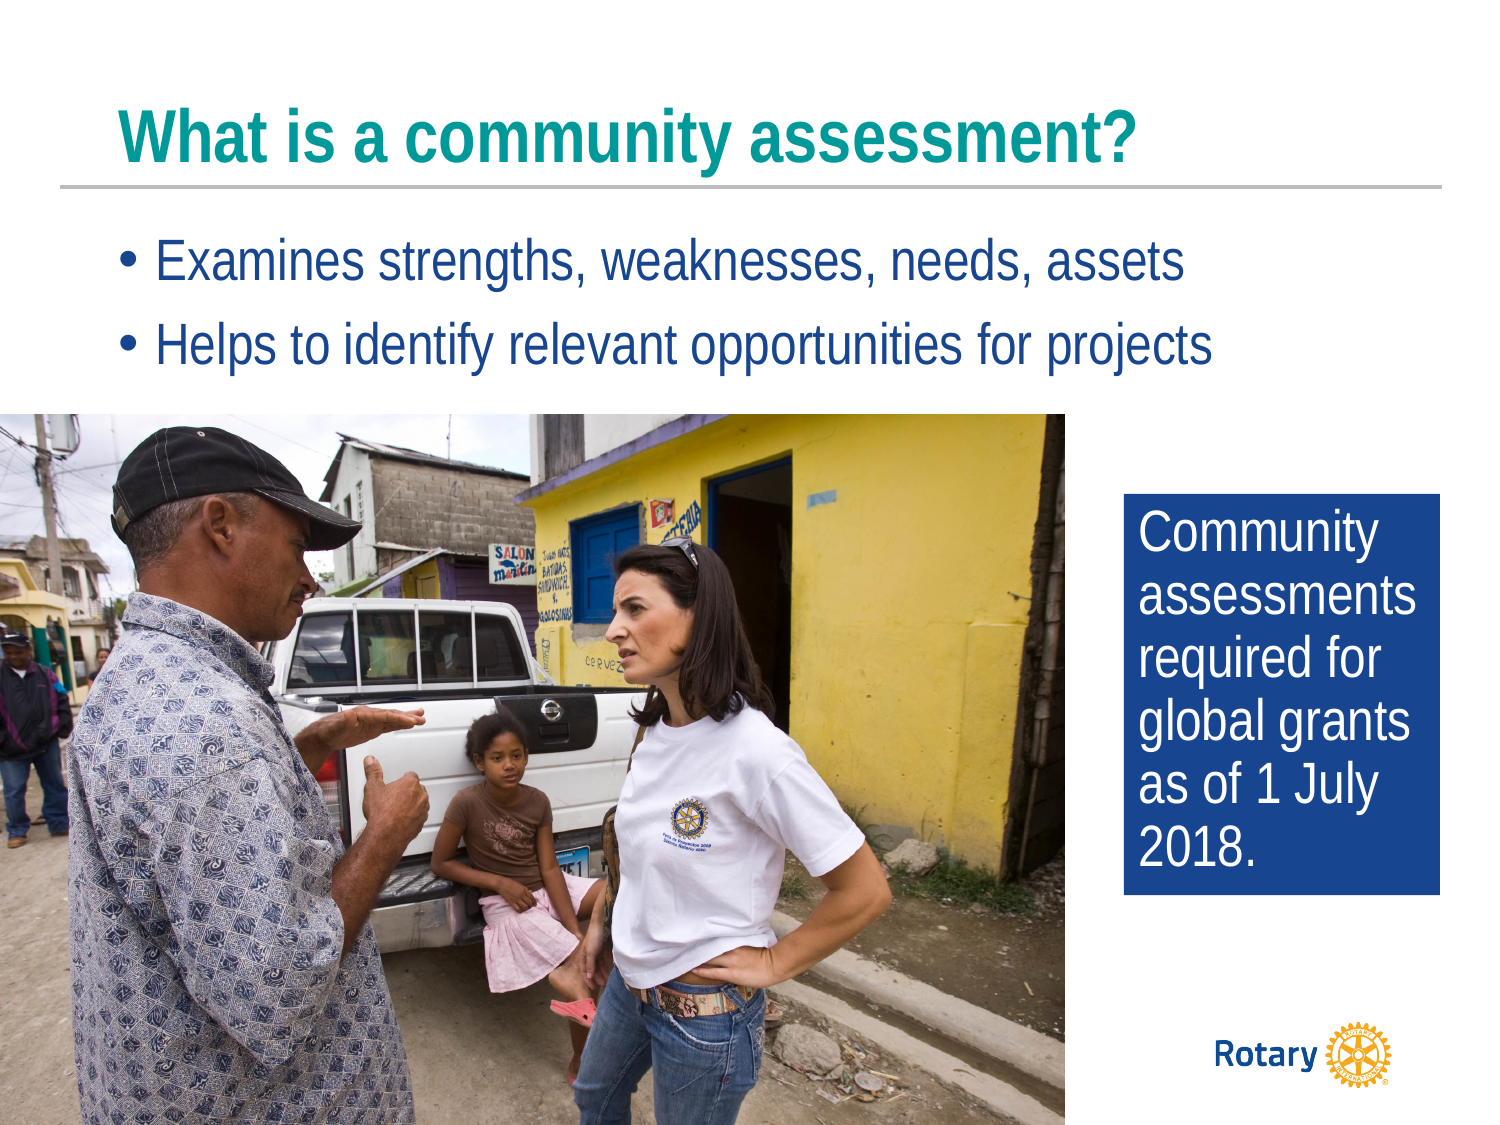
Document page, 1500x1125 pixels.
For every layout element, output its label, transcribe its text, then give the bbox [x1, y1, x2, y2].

picture [0, 414, 1065, 1125]
list Examines strengths, weaknesses, needs, assets Helps to identify relevant opportunities for projects [103, 223, 1397, 998]
picture [1215, 1008, 1397, 1088]
title What is a community assessment? [103, 77, 1397, 200]
text_box Community assessments required for global grants as of 1 July 2018. [1123, 493, 1440, 896]
